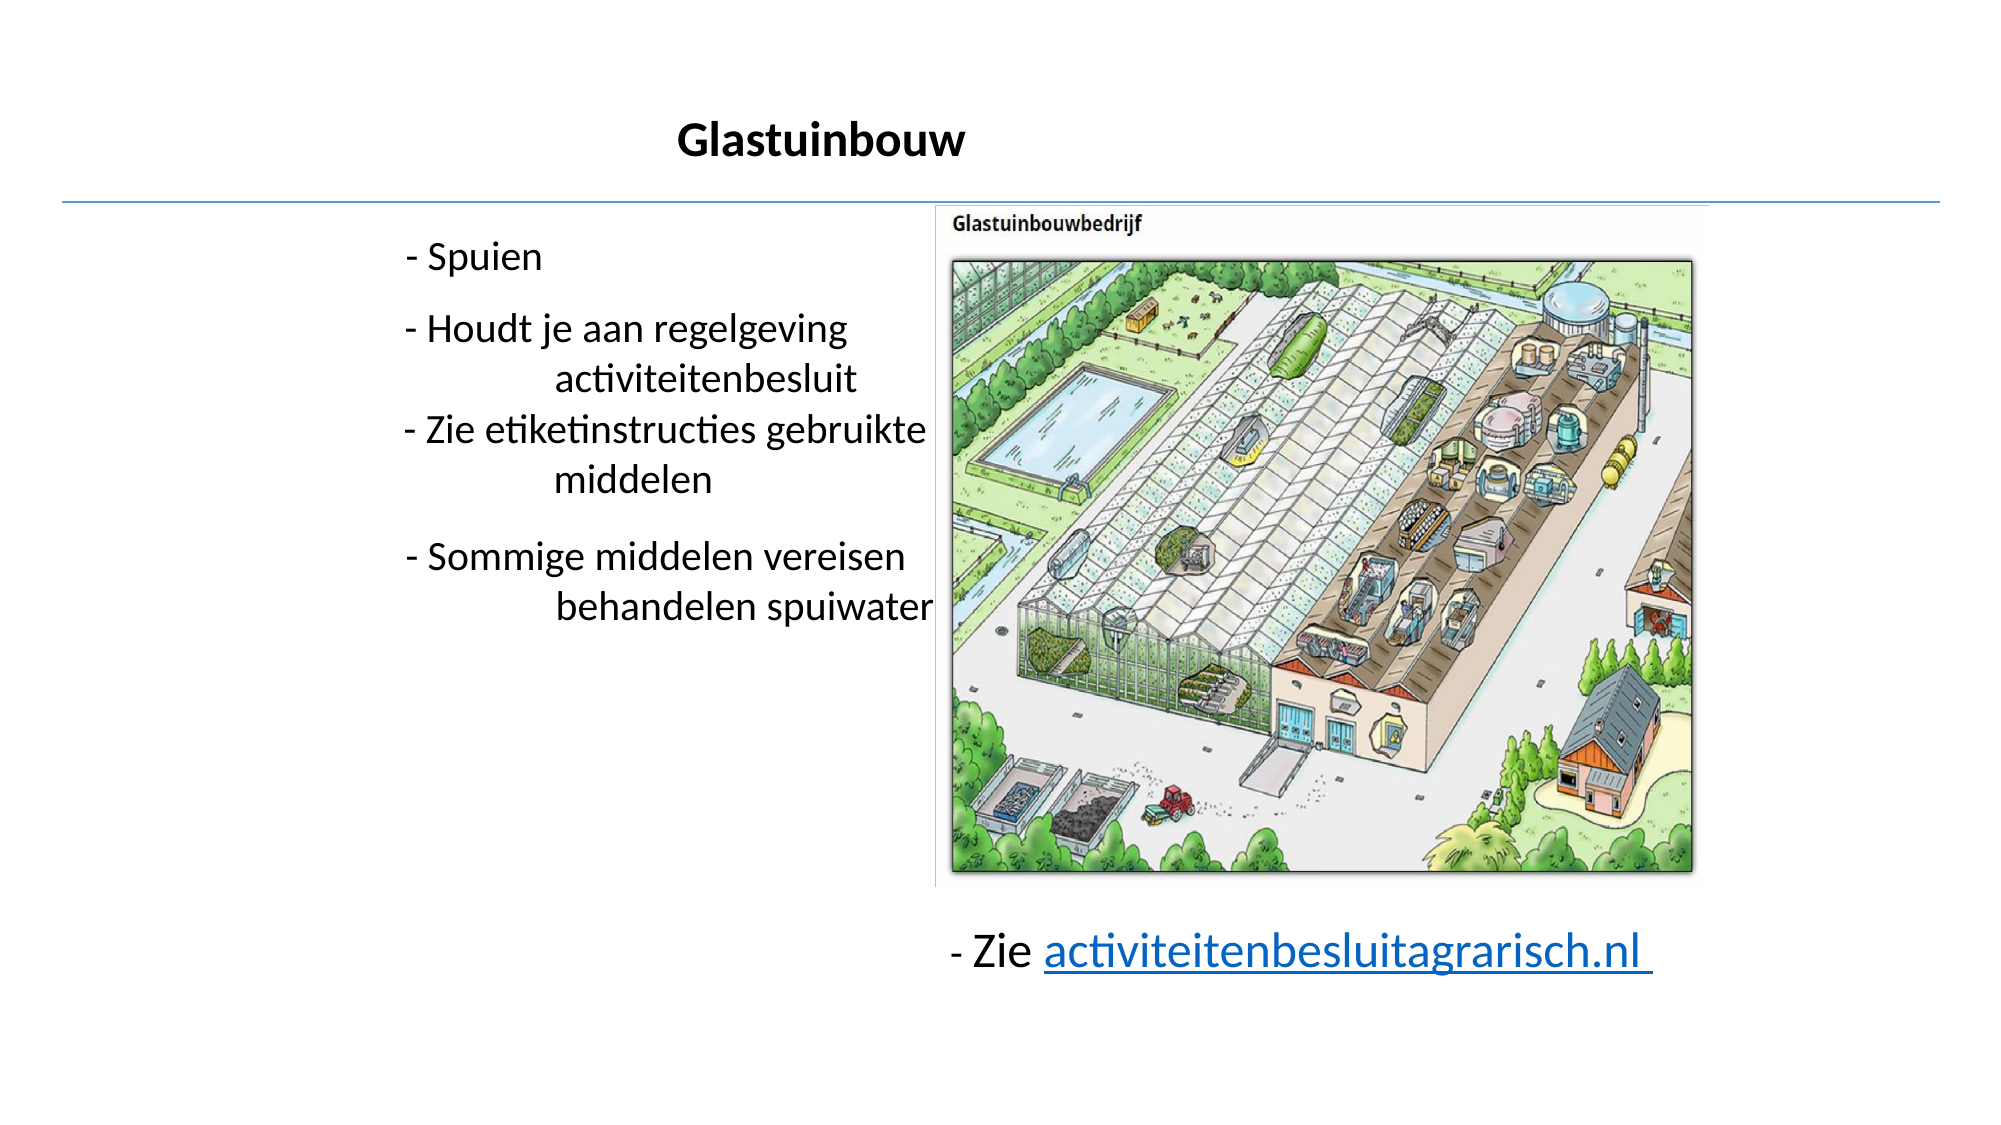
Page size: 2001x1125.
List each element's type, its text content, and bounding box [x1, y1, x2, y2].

text_box - Zie etiketinstructies gebruikte middelen [388, 394, 935, 555]
text_box Glastuinbouw [662, 99, 1731, 175]
text_box - Sommige middelen vereisen behandelen spuiwater [390, 521, 935, 682]
picture [935, 205, 1709, 887]
text_box - Spuien [390, 221, 935, 293]
text_box - Zie activiteitenbesluitagrarisch.nl [935, 910, 1865, 1030]
text_box - Houdt je aan regelgeving activiteitenbesluit [389, 293, 935, 394]
